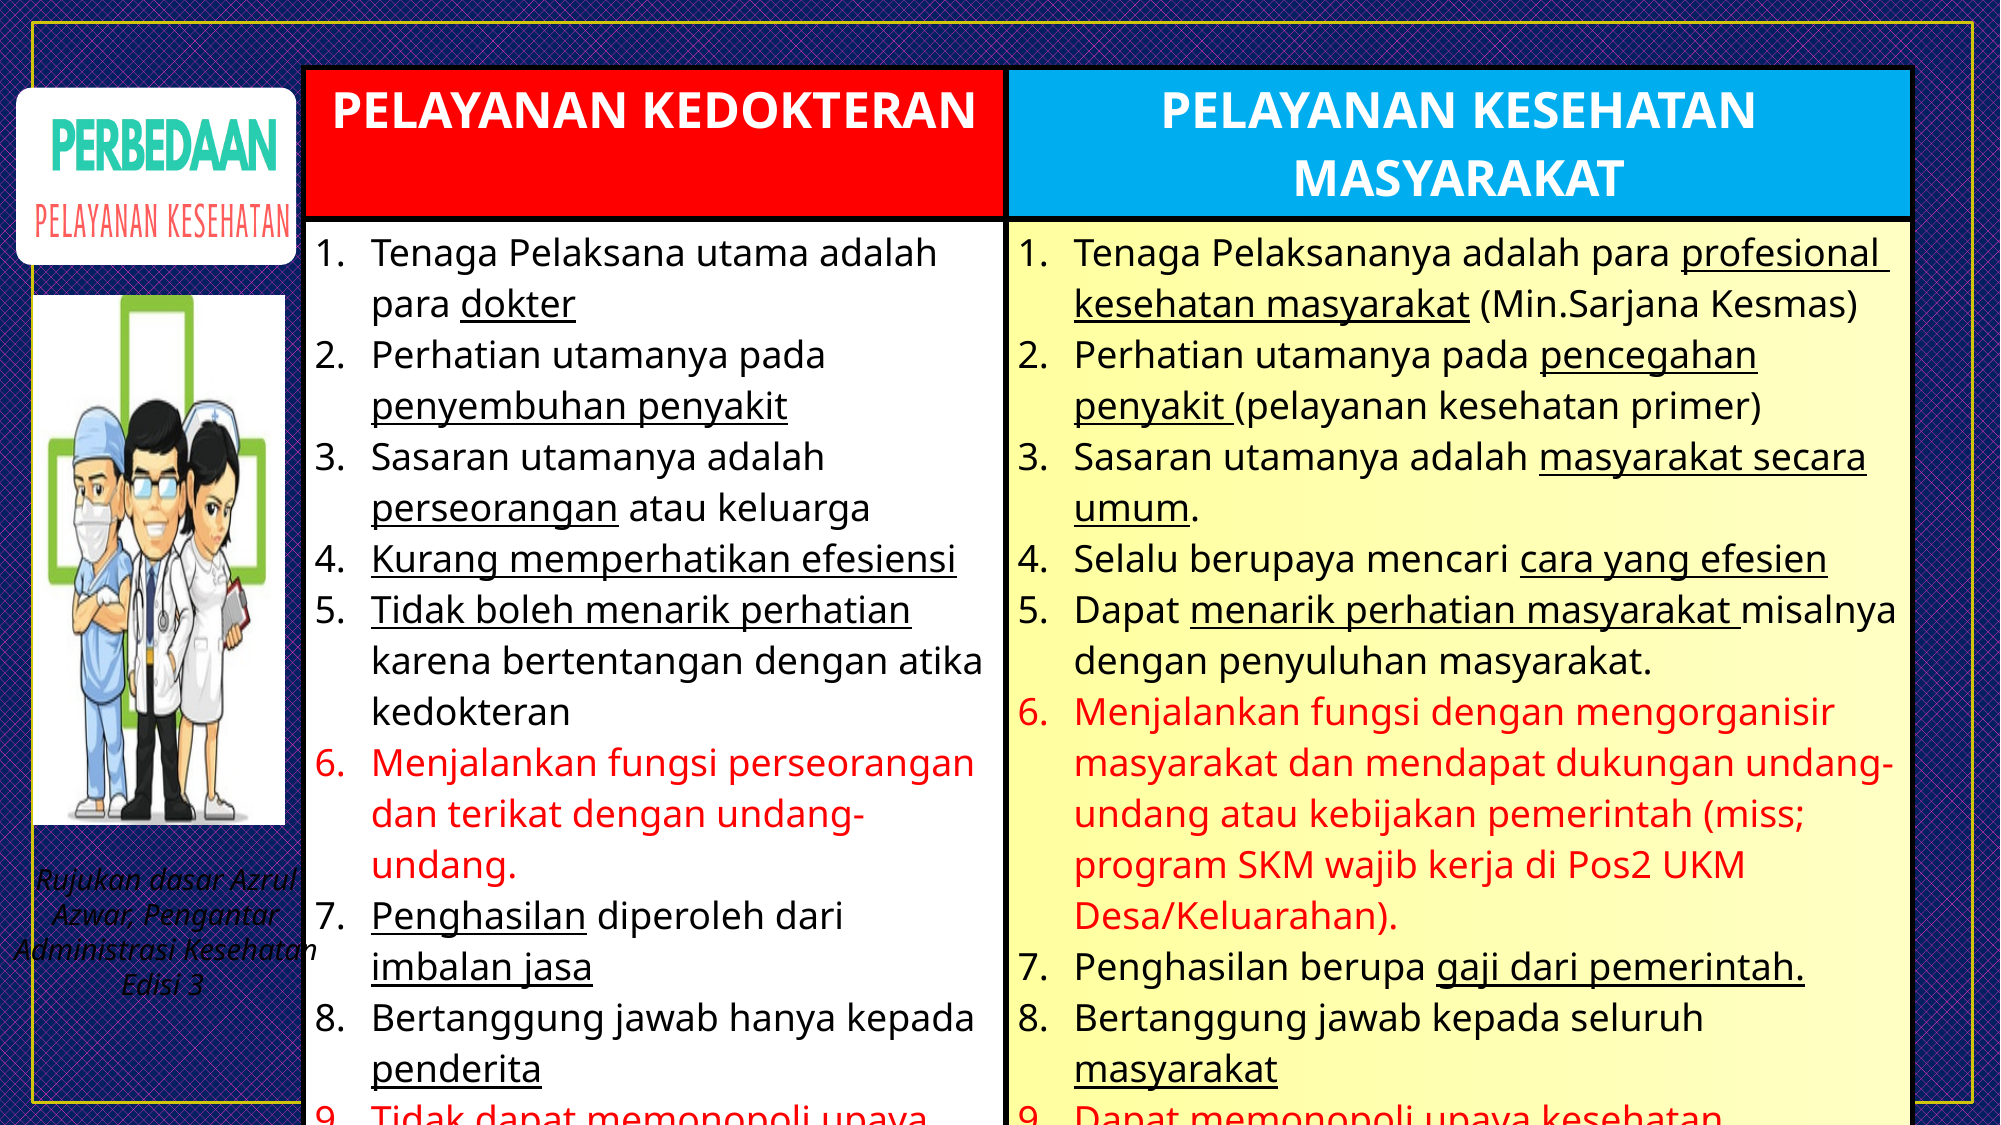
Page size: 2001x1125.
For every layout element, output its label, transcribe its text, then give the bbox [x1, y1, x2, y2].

table_header PELAYANAN KESEHATAN MASYARAKAT [1009, 70, 1910, 216]
picture [33, 295, 285, 826]
table_cell Tenaga Pelaksana utama adalah para dokter Perhatian utamanya pada penyembuhan penyakit Sasaran utamanya adalah perseorangan atau keluarga Kurang memperhatikan efesiensi Tidak boleh menarik perhatian karena bertentangan dengan atika kedokteran Menjalankan fungsi perseorangan dan terikat dengan undang-undang. Penghasilan diperoleh dari imbalan jasa Bertanggung jawab hanya kepada penderita Tidak dapat memonopoli upaya kesehatan dan bahkan mendapat saingan. Masalah administrasi sangat sederhana. [306, 222, 1003, 1125]
table_header PELAYANAN KEDOKTERAN [306, 70, 1003, 216]
text_box Rujukan dasar Azrul Azwar, Pengantar Administrasi Kesehatan Edisi 3 [0, 855, 333, 1008]
table_cell Tenaga Pelaksananya adalah para profesional kesehatan masyarakat (Min.Sarjana Kesmas) Perhatian utamanya pada pencegahan penyakit (pelayanan kesehatan primer) Sasaran utamanya adalah masyarakat secara umum. Selalu berupaya mencari cara yang efesien Dapat menarik perhatian masyarakat misalnya dengan penyuluhan masyarakat. Menjalankan fungsi dengan mengorganisir masyarakat dan mendapat dukungan undang-undang atau kebijakan pemerintah (miss; program SKM wajib kerja di Pos2 UKM Desa/Keluarahan). Penghasilan berupa gaji dari pemerintah. Bertanggung jawab kepada seluruh masyarakat Dapat memonopoli upaya kesehatan masyarakat (jika tenaga medis non SKM juga diberikan kewenangan pelayanan kesmas) Menghadapi berbagai persoalan kepemimpinan. [1009, 222, 1910, 1125]
picture [15, 87, 297, 266]
